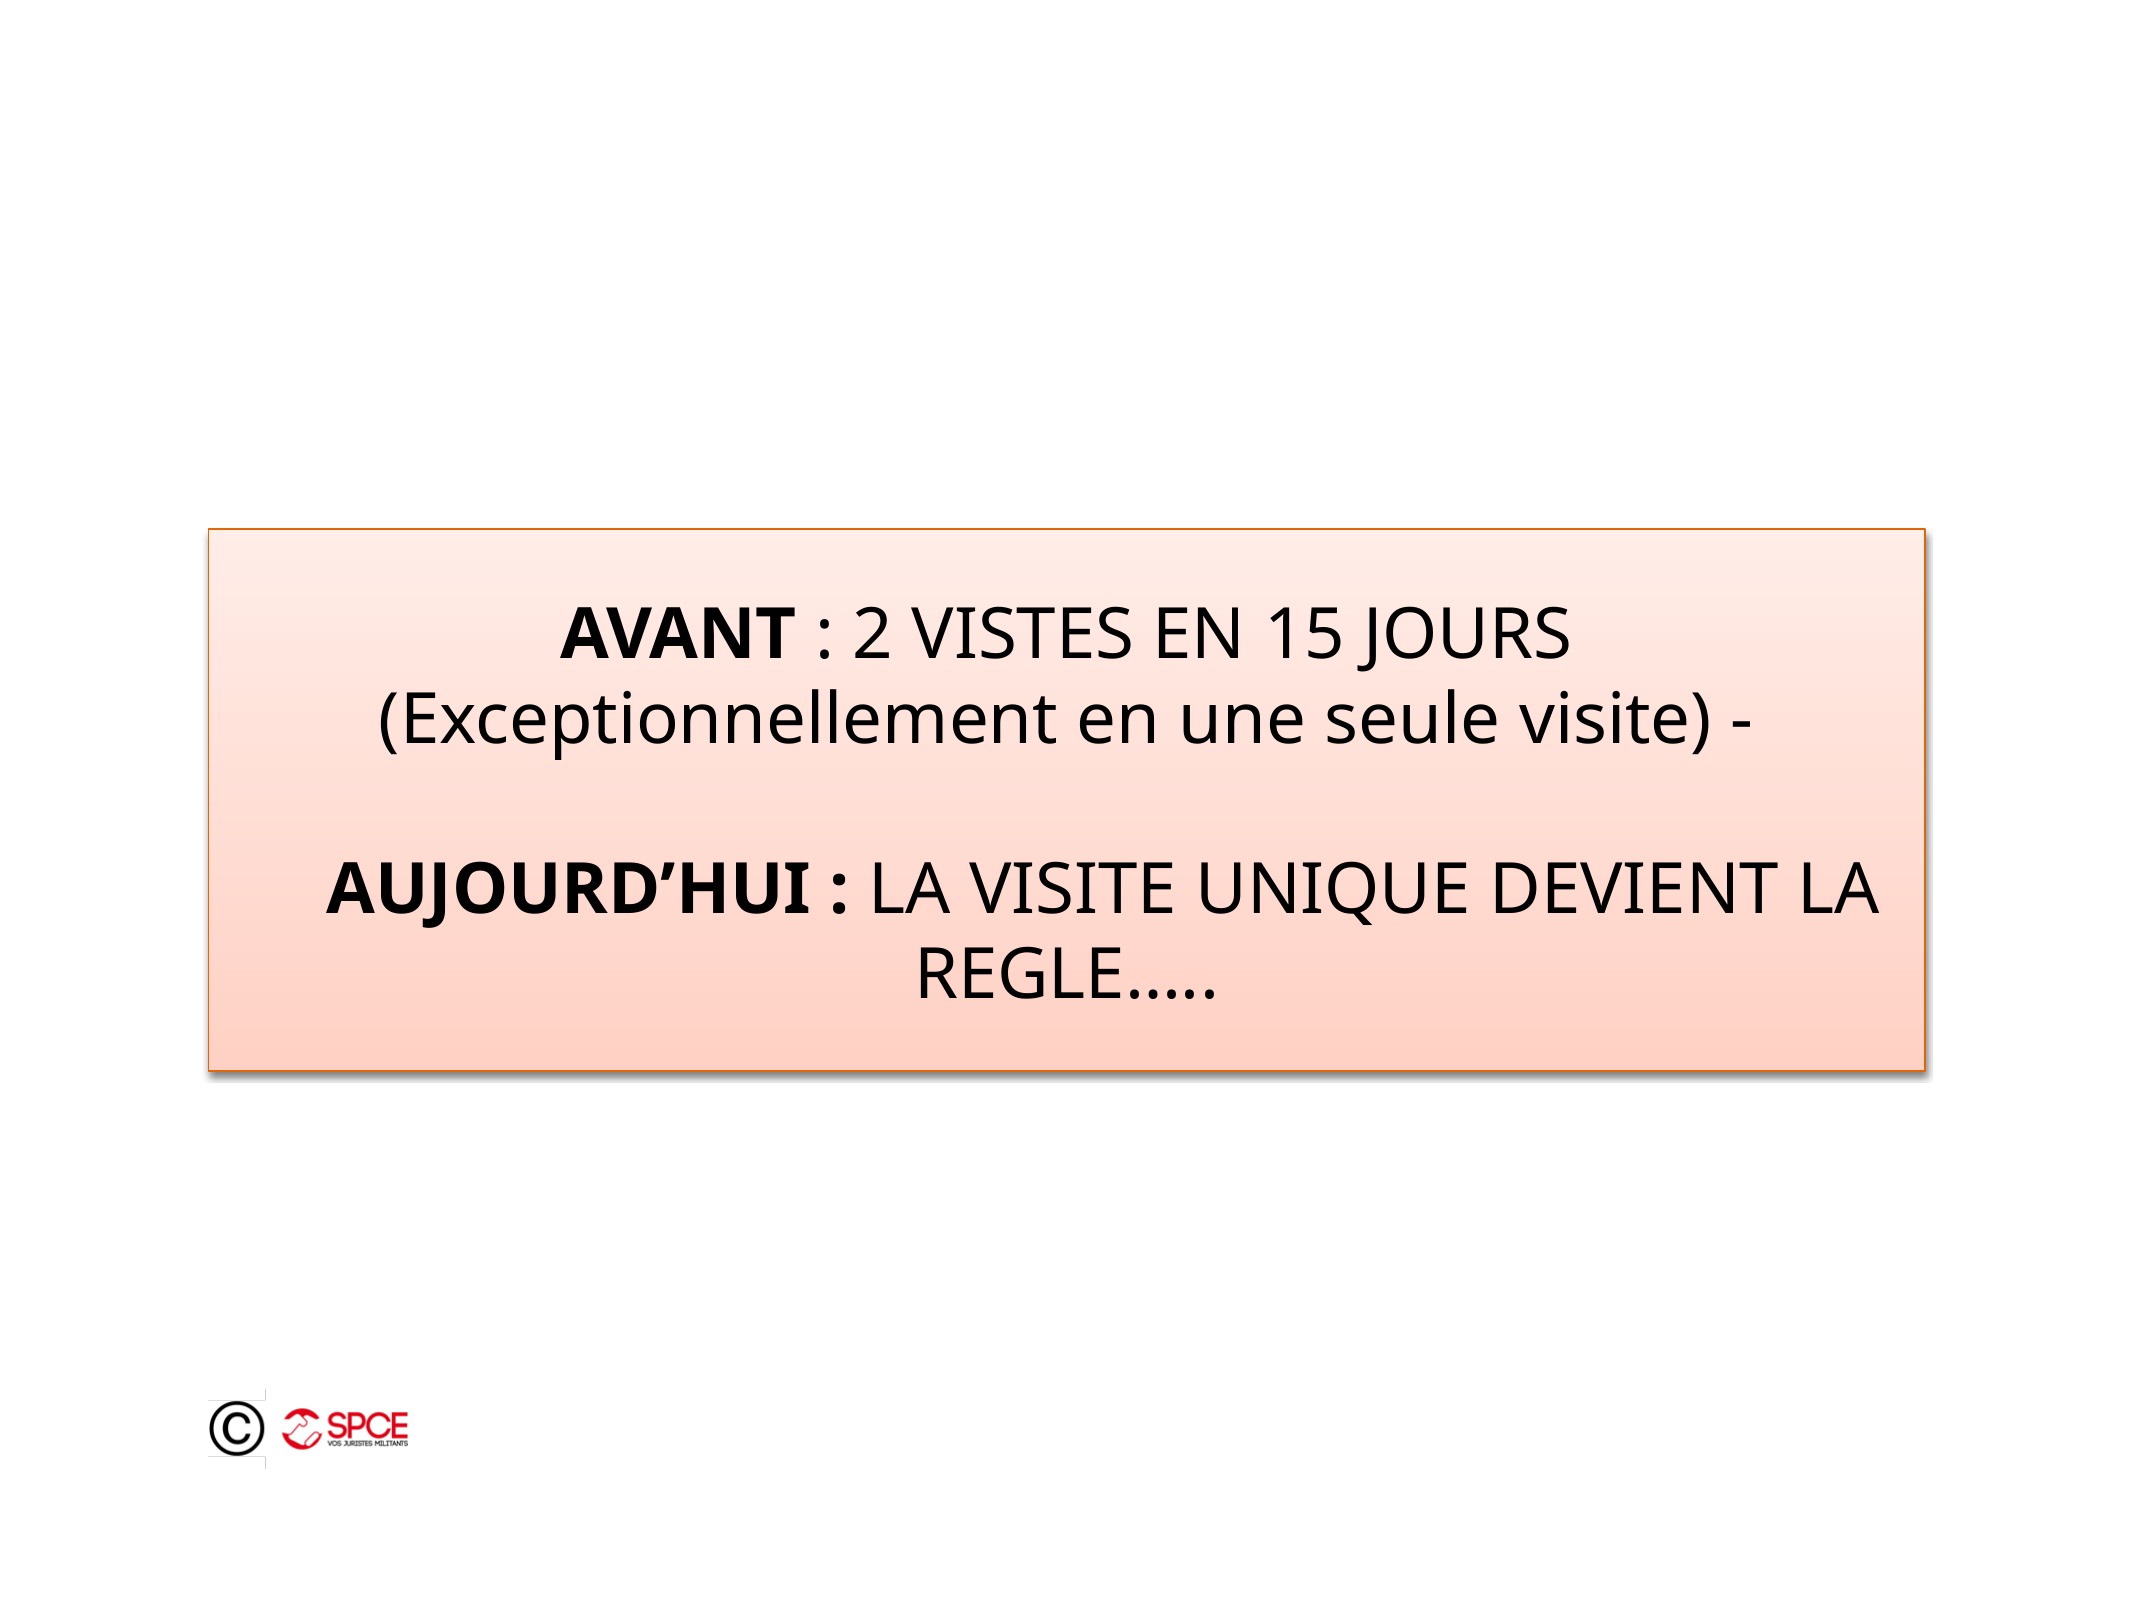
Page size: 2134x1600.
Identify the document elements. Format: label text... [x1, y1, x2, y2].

title AVANT : 2 VISTES EN 15 JOURS (Exceptionnellement en une seule visite) - AUJOURD’HUI : LA VISITE UNIQUE DEVIENT LA REGLE….. [207, 528, 1926, 1072]
picture [208, 1388, 424, 1469]
